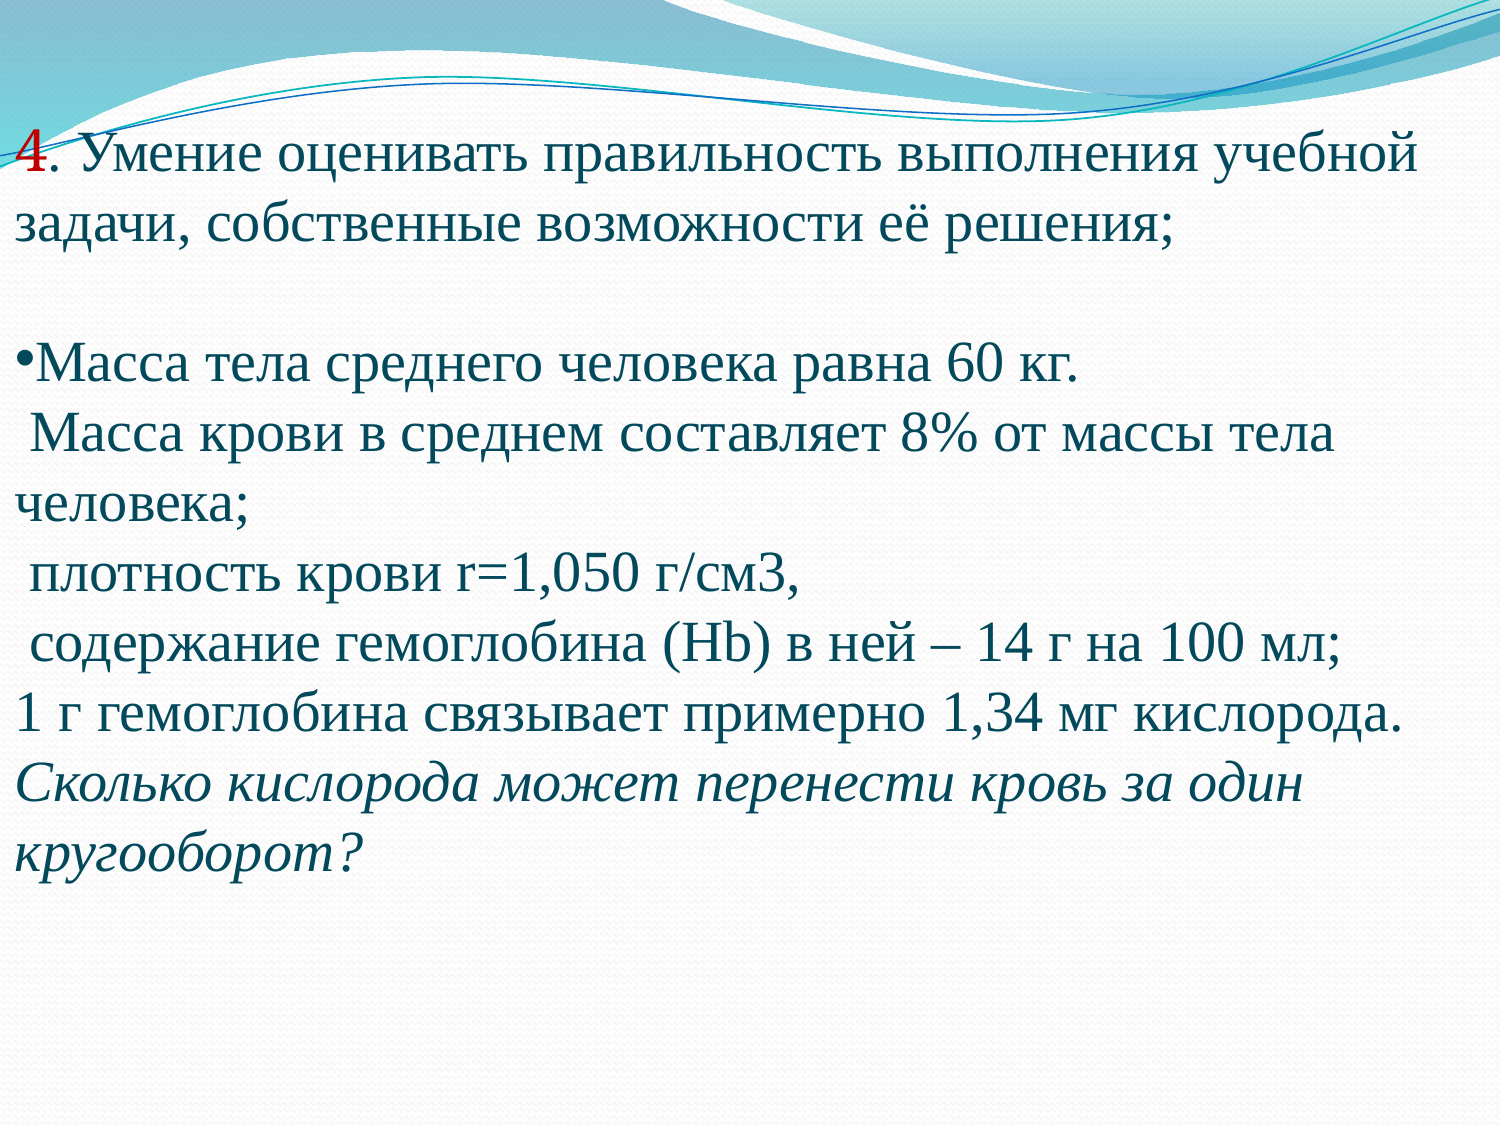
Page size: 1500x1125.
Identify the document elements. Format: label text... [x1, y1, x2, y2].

text_box 4. Умение оценивать правильность выполнения учебной задачи, собственные возможности её решения; Масса тела среднего человека равна 60 кг. Масса крови в среднем составляет 8% от массы тела человека; плотность крови r=1,050 г/см3, содержание гемоглобина (Hb) в ней – 14 г на 100 мл; 1 г гемоглобина связывает примерно 1,34 мг кислорода. Сколько кислорода может перенести кровь за один кругооборот? [0, 105, 1500, 970]
